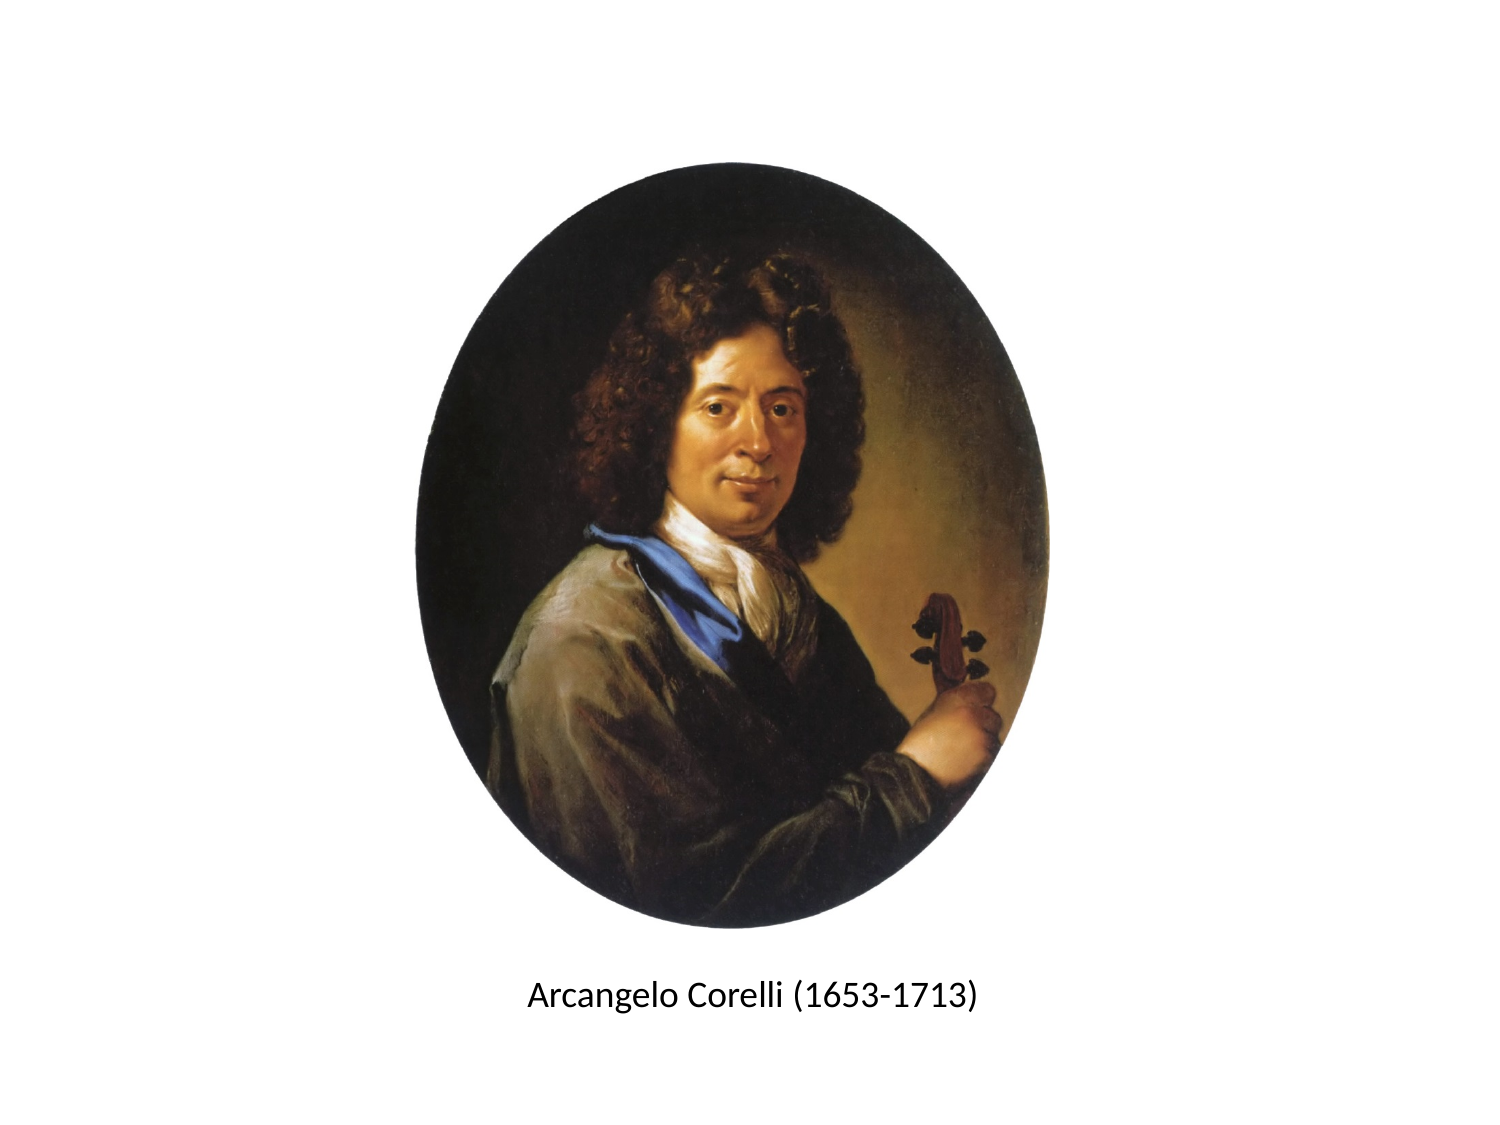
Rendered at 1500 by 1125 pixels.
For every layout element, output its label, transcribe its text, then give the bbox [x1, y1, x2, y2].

picture [413, 162, 1051, 930]
text_box Arcangelo Corelli (1653-1713) [512, 962, 1000, 1023]
